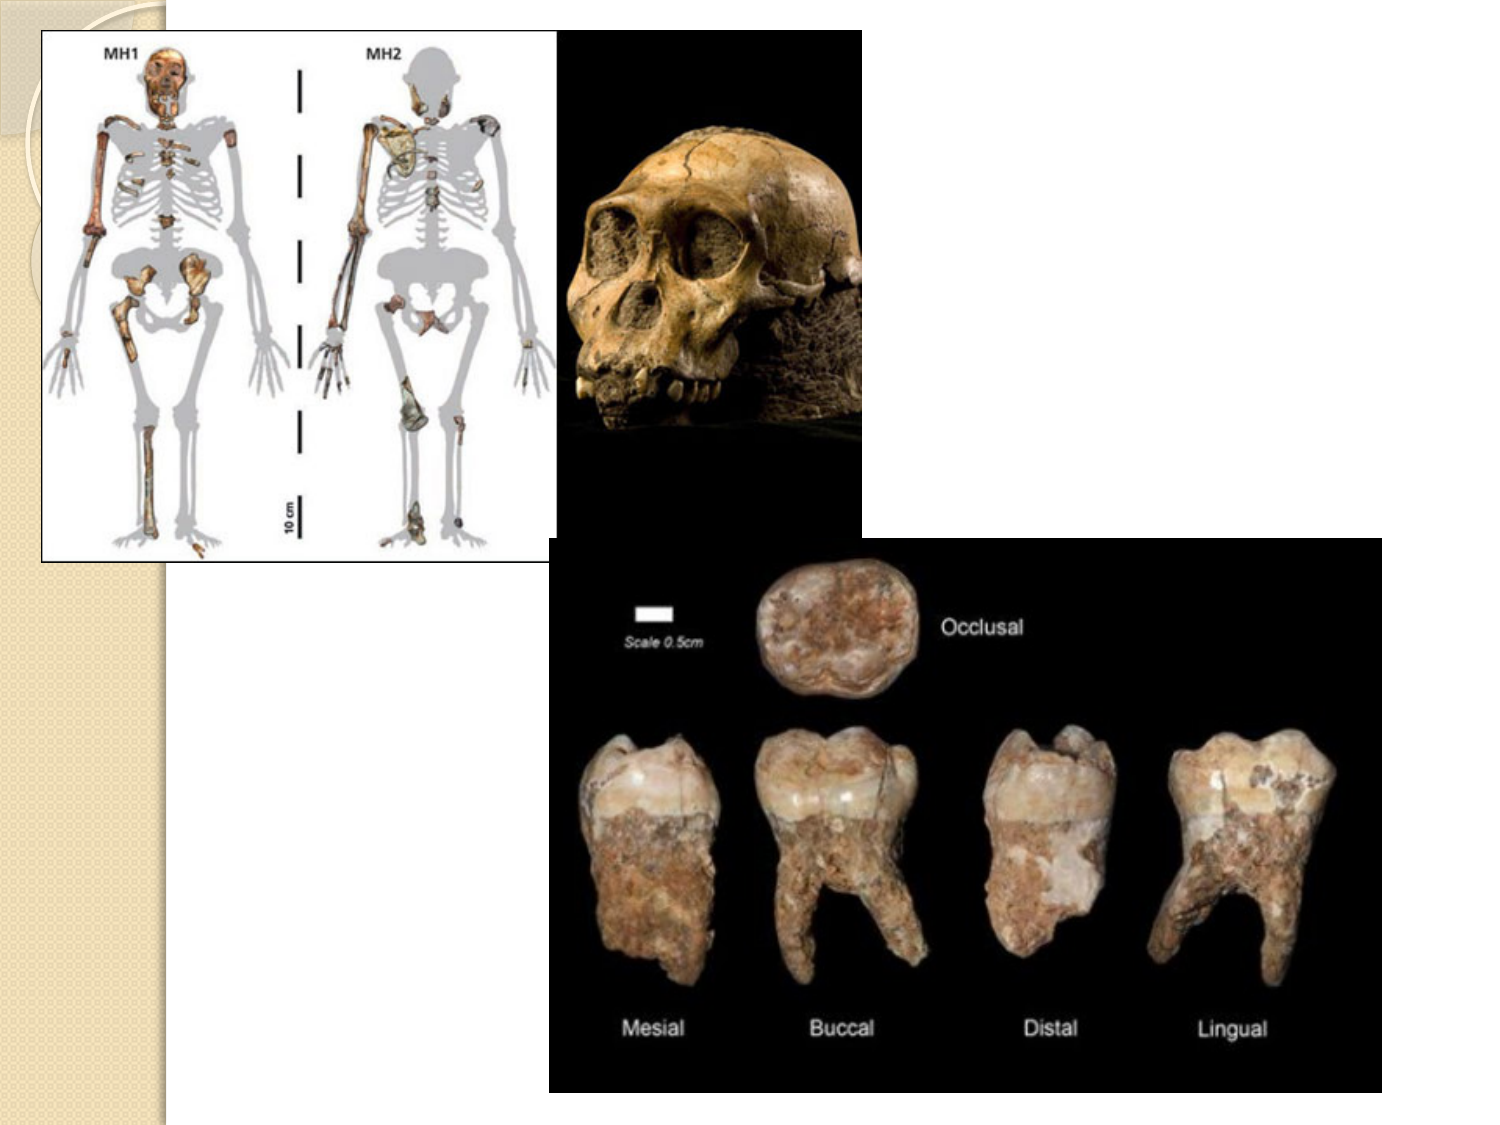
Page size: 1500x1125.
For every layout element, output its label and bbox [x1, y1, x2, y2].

picture [41, 30, 1383, 1093]
